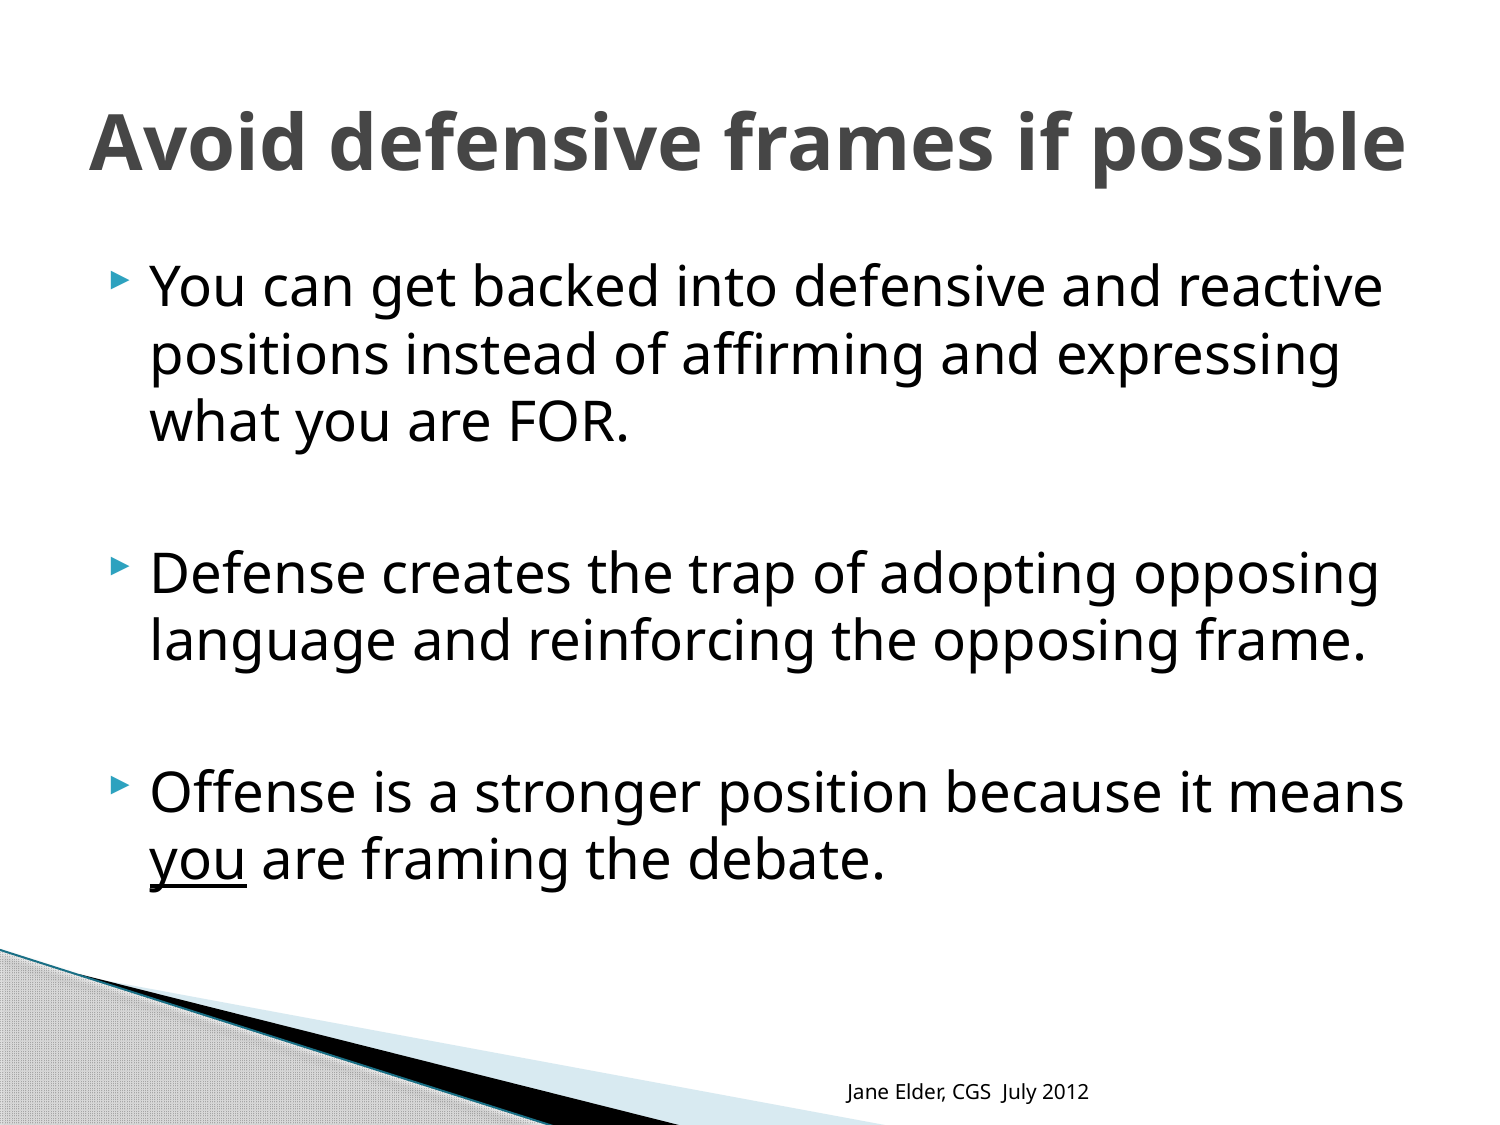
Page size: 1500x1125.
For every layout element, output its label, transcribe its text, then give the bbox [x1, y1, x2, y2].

footer Jane Elder, CGS July 2012 [718, 1051, 1105, 1112]
title Avoid defensive frames if possible [75, 45, 1425, 233]
list You can get backed into defensive and reactive positions instead of affirming and expressing what you are FOR. Defense creates the trap of adopting opposing language and reinforcing the opposing frame. Offense is a stronger position because it means you are framing the debate. [75, 243, 1425, 986]
